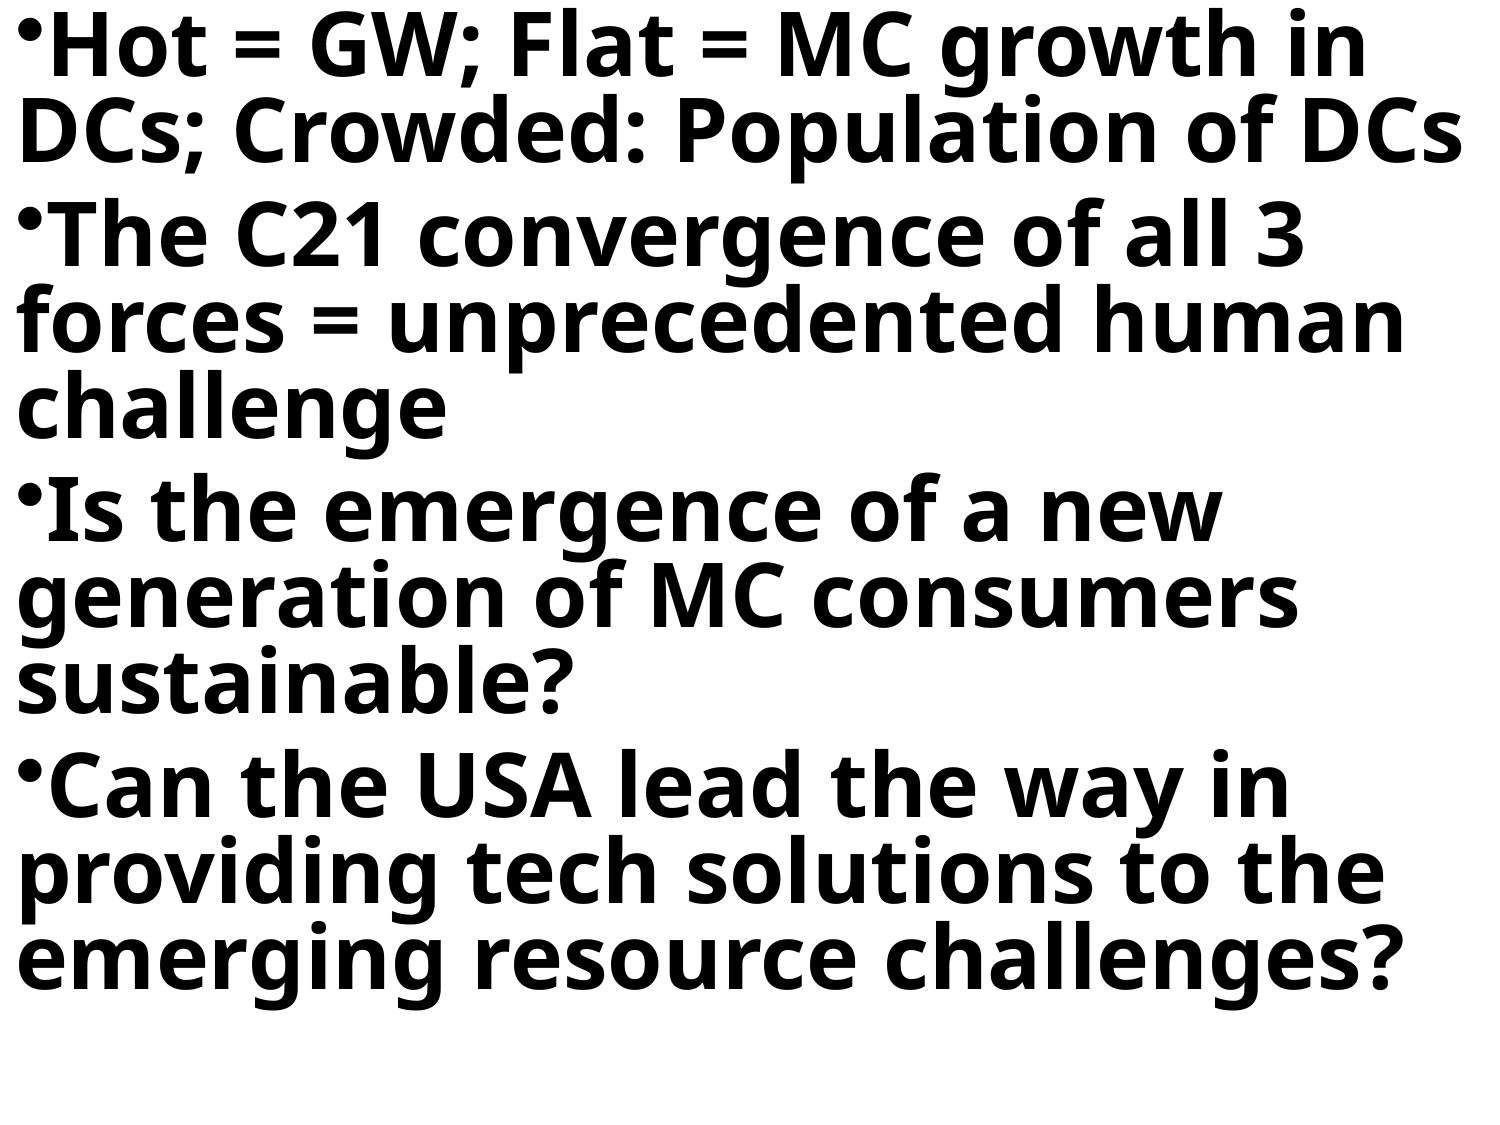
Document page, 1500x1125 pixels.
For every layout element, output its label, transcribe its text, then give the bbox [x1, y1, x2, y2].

subtitle Hot = GW; Flat = MC growth in DCs; Crowded: Population of DCs The C21 convergence of all 3 forces = unprecedented human challenge Is the emergence of a new generation of MC consumers sustainable? Can the USA lead the way in providing tech solutions to the emerging resource challenges? [0, 0, 1500, 1125]
